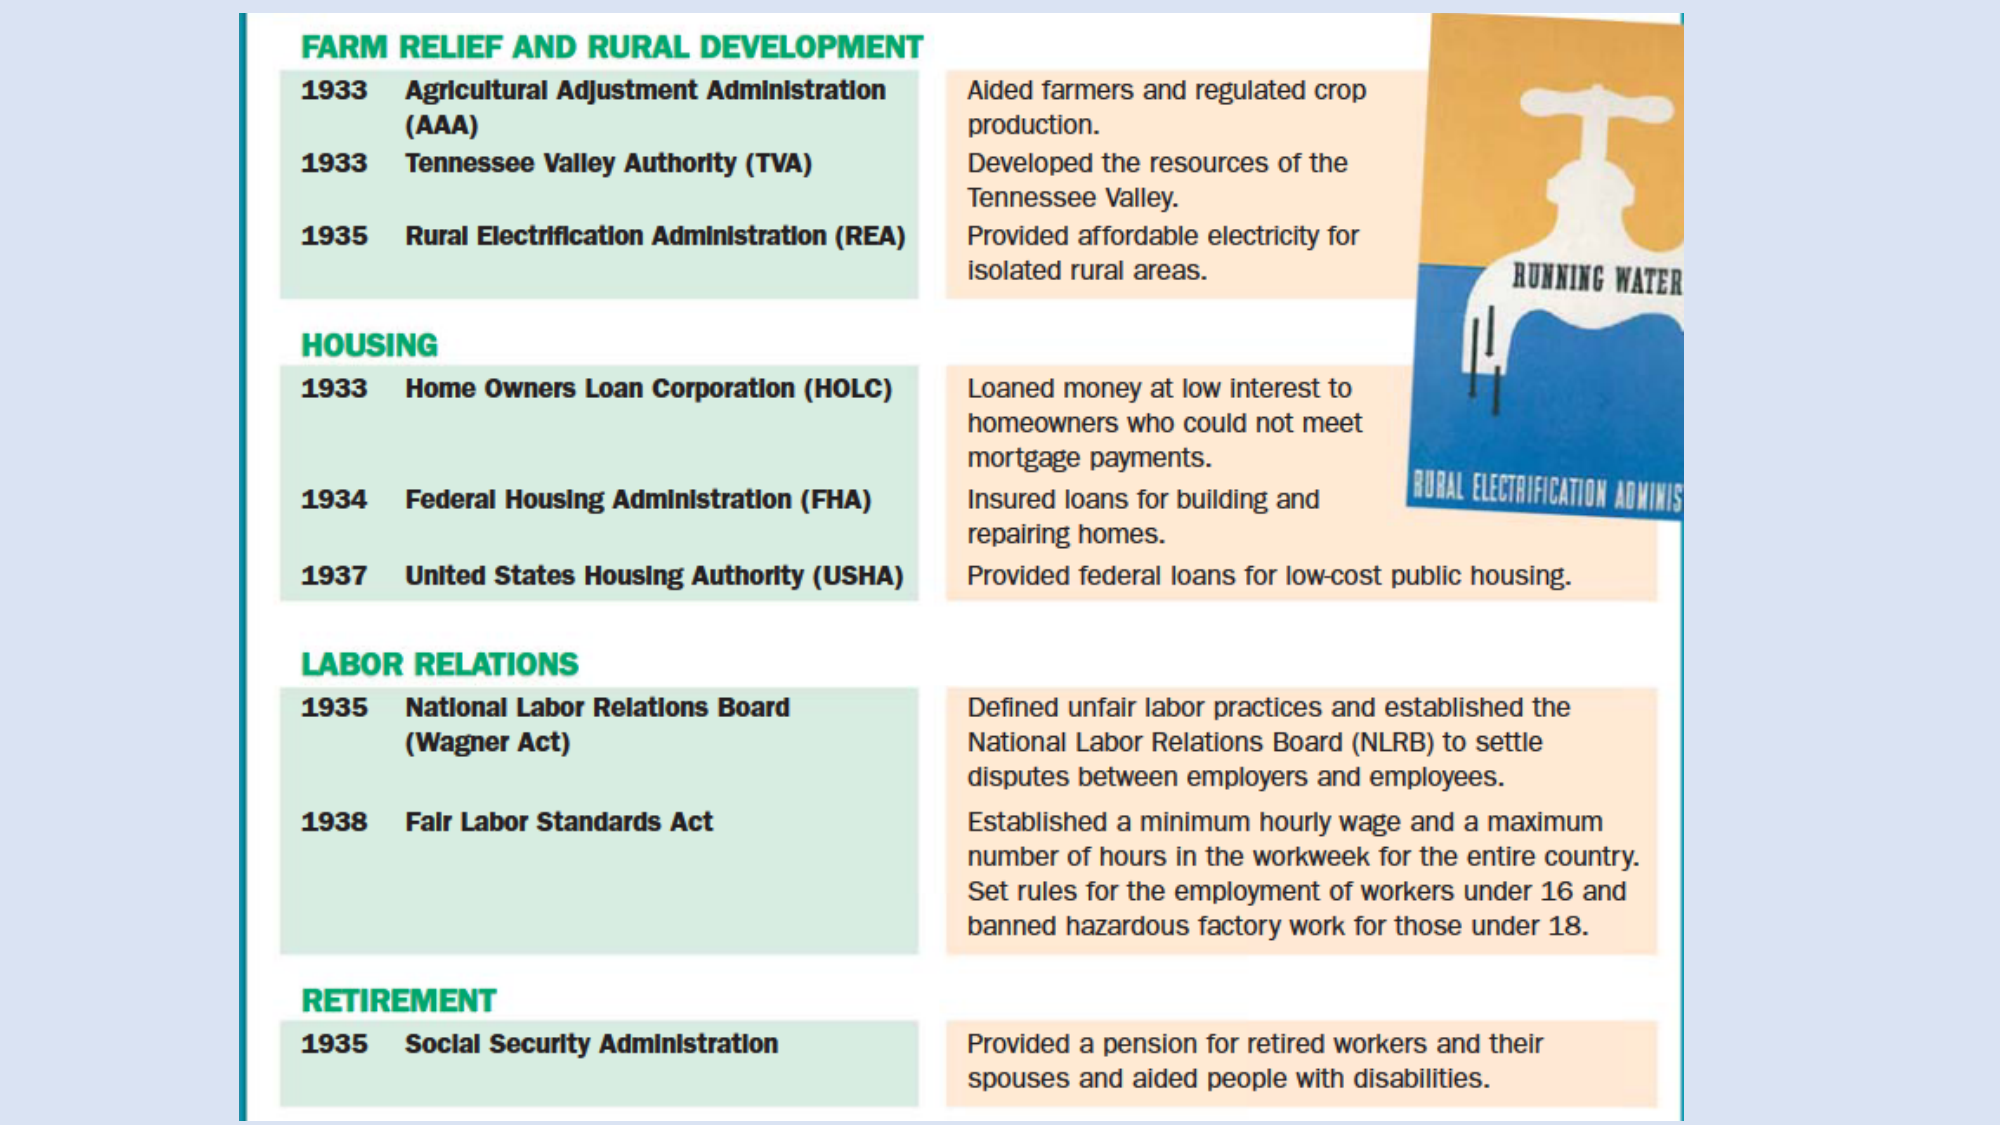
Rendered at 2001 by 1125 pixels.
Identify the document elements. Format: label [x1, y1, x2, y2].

picture [239, 13, 1684, 1121]
